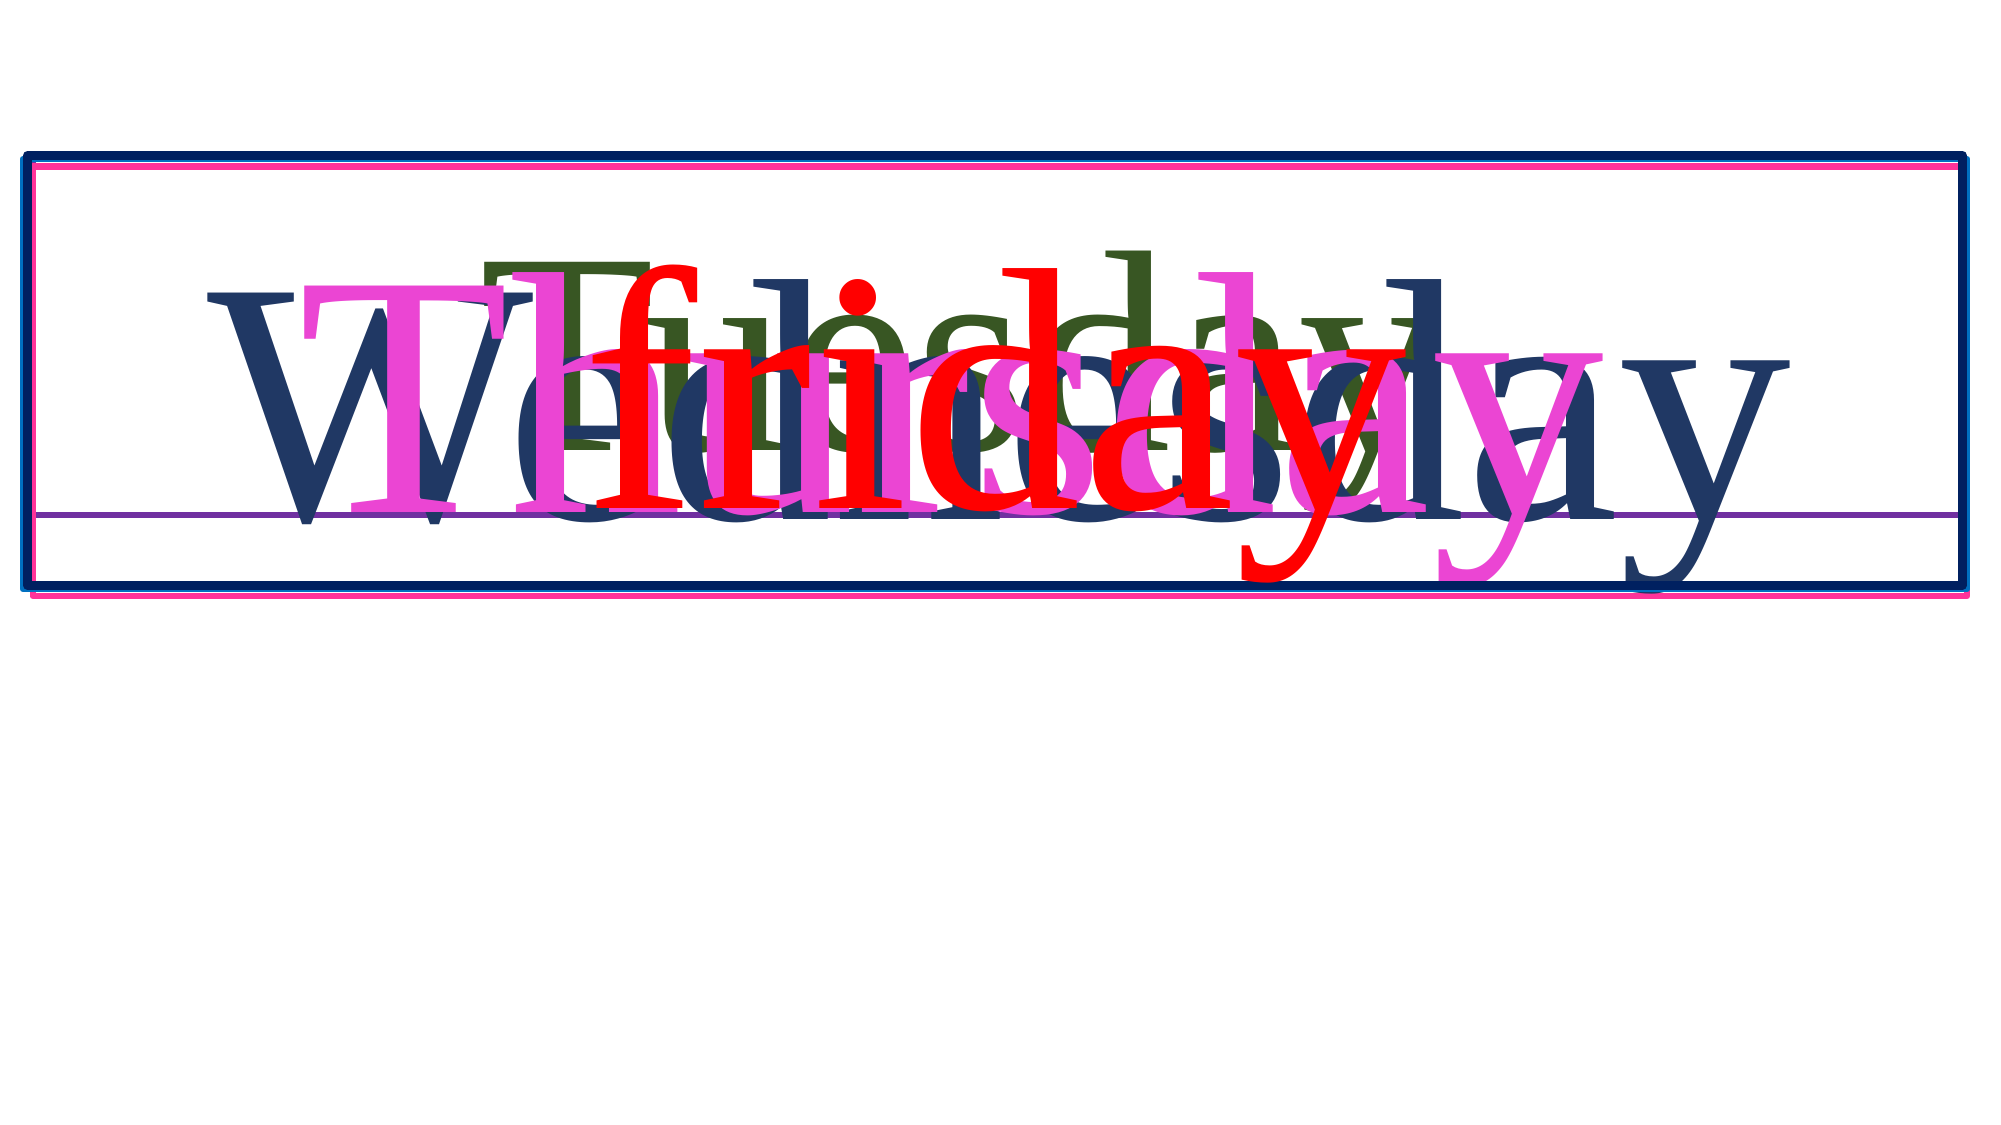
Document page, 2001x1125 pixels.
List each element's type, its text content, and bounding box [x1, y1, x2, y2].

text_box Wednesday [32, 589, 1968, 597]
text_box Thursday [22, 159, 1968, 589]
text_box friday [27, 155, 1963, 586]
